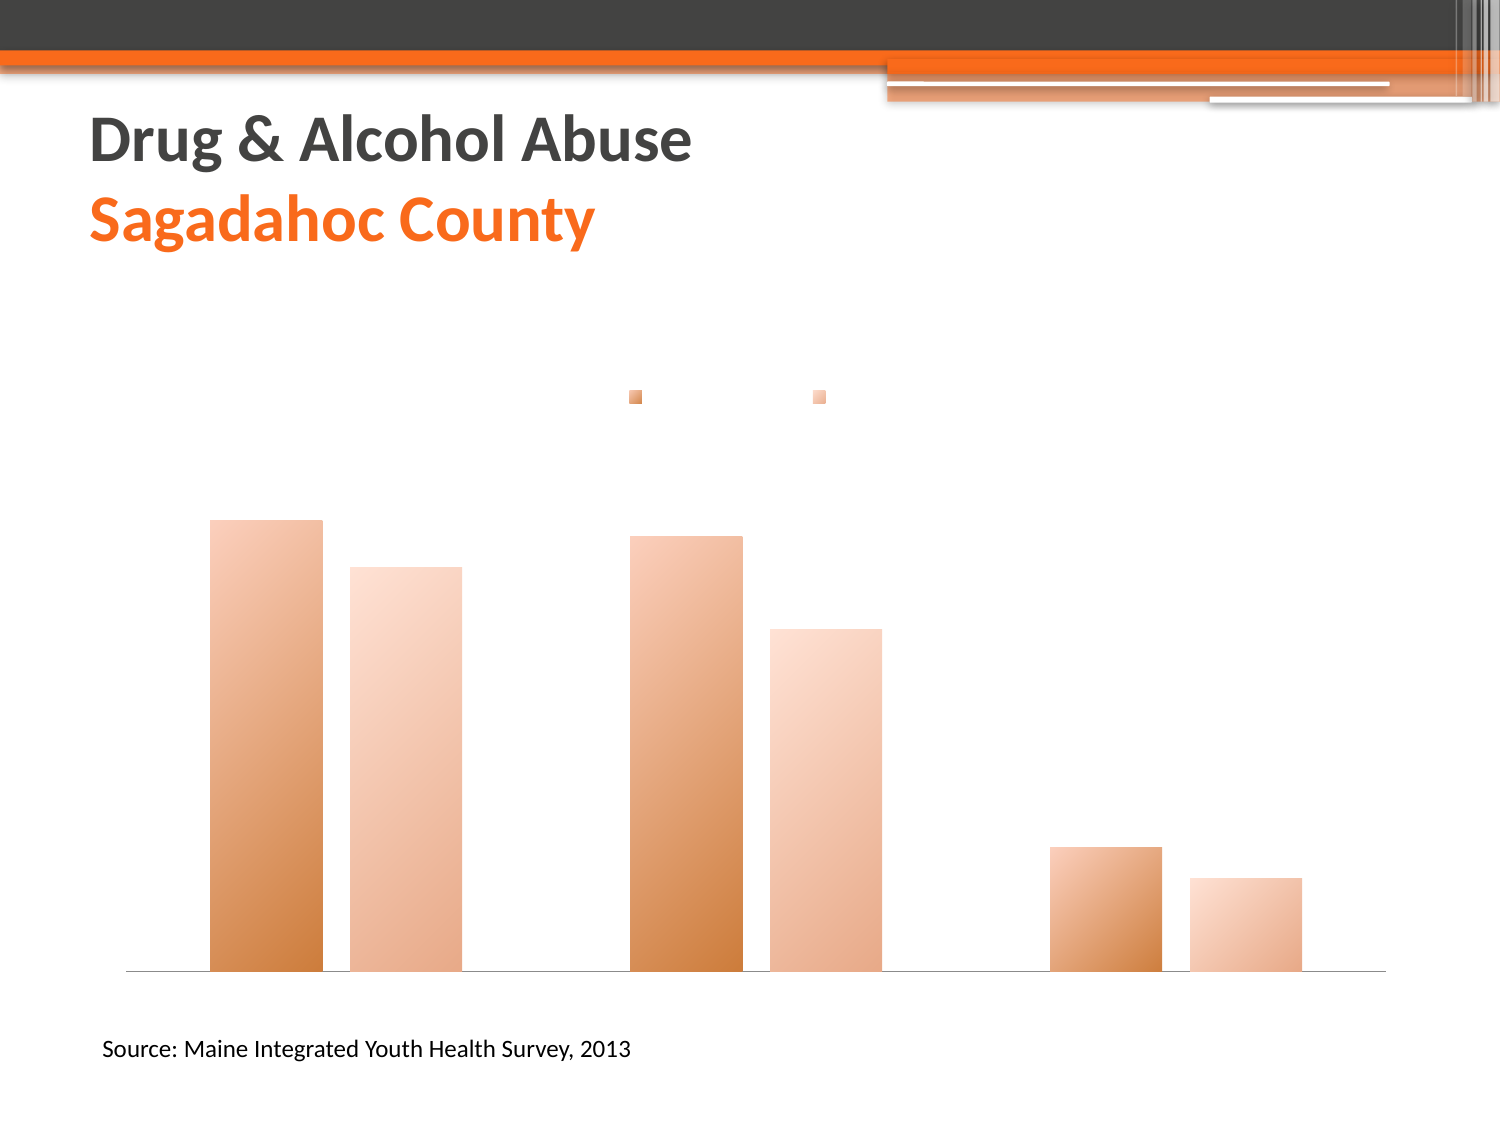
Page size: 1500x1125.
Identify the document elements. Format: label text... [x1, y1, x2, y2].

chart [99, 287, 1413, 1013]
title Drug & Alcohol Abuse Sagadahoc County [75, 87, 1425, 263]
text_box Source: Maine Integrated Youth Health Survey, 2013 [87, 1025, 1000, 1070]
